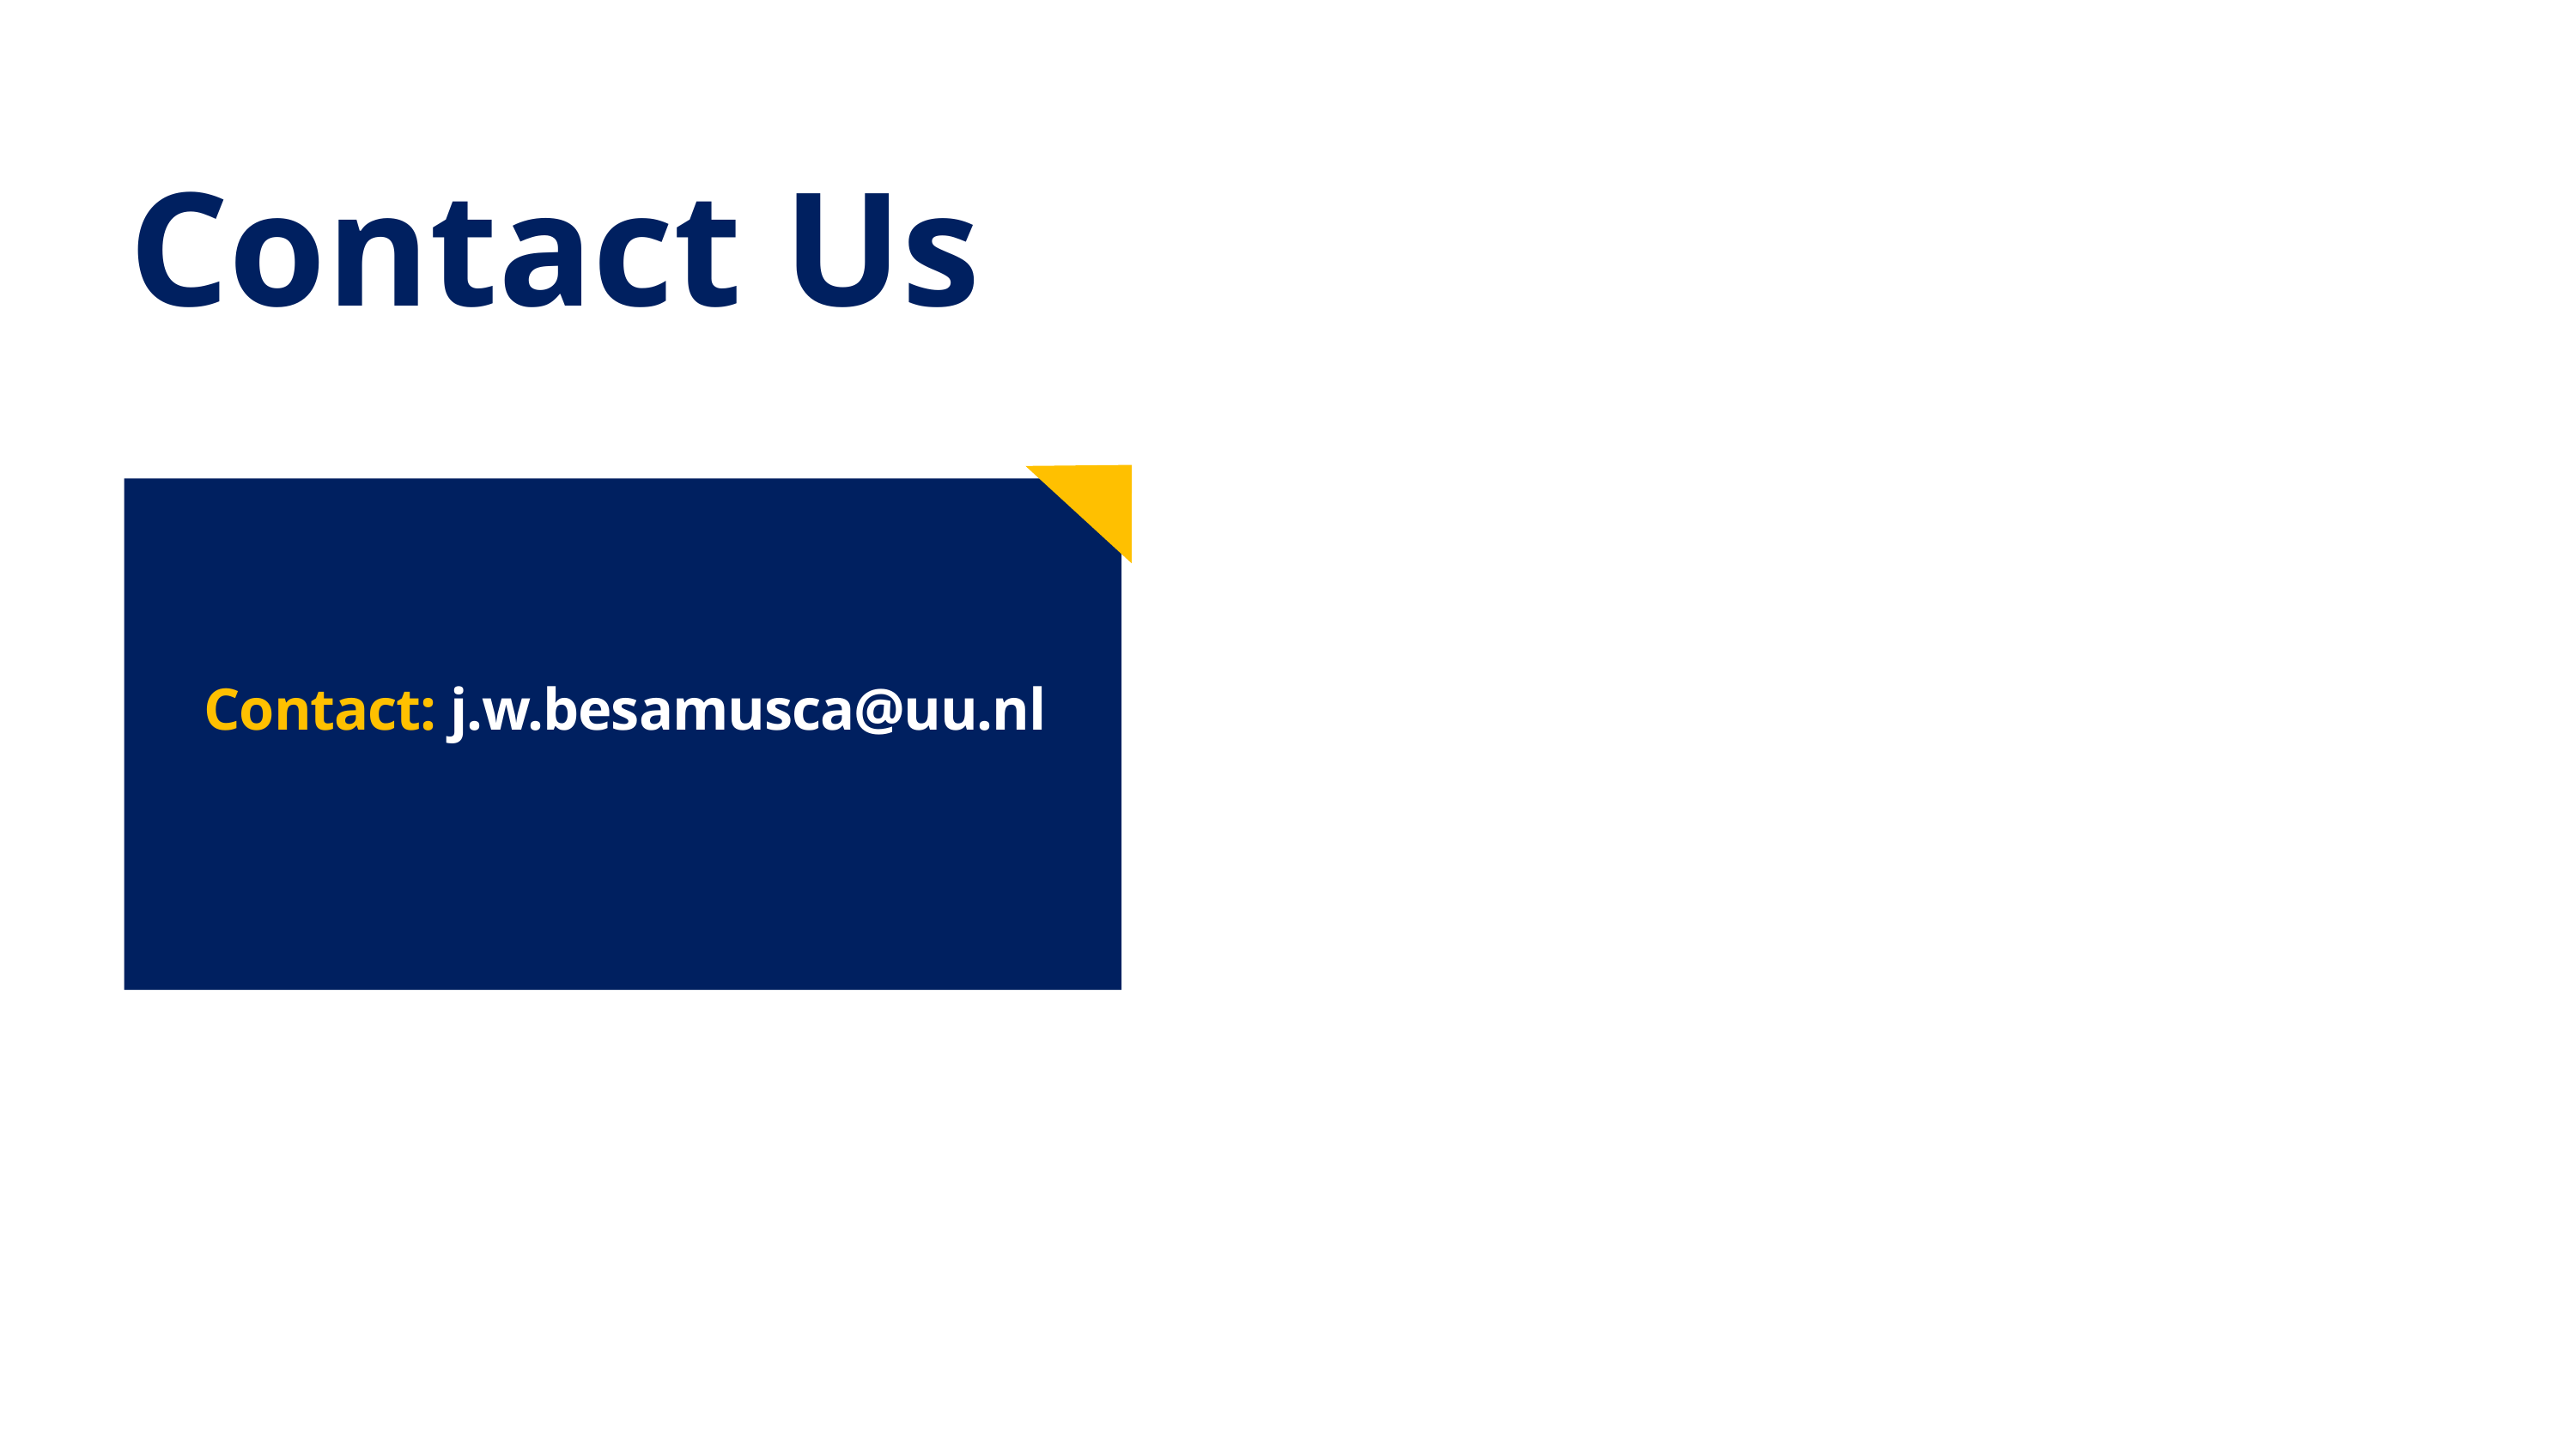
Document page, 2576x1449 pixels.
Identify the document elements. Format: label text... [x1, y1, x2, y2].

text_box Contact: j.w.besamusca@uu.nl [151, 514, 1099, 809]
title Contact Us [129, 170, 1951, 476]
text_box [1023, 464, 1133, 566]
text_box [123, 477, 1122, 991]
